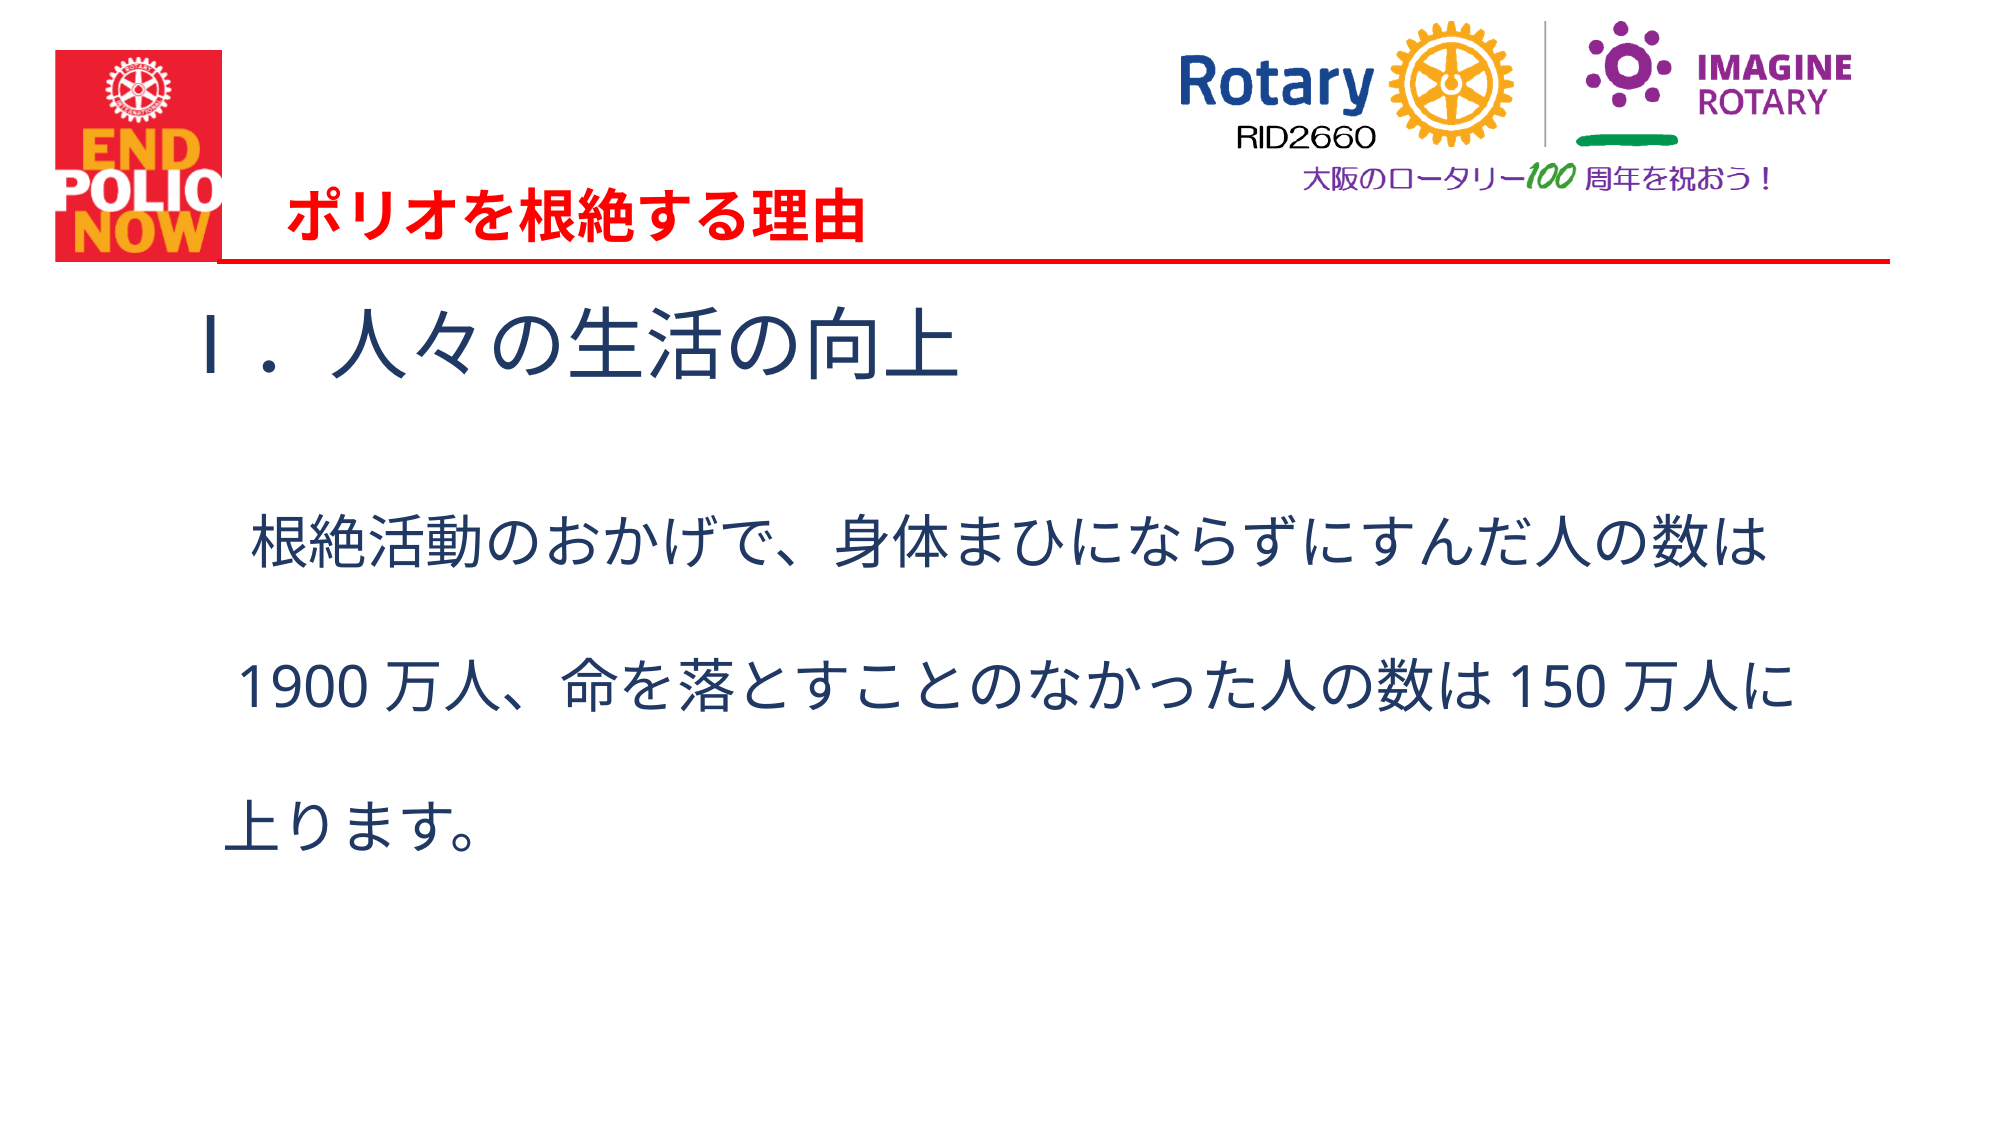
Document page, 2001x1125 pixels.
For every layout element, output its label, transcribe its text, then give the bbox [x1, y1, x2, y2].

picture [1165, 14, 1875, 202]
table_header ポリオを根絶する理由 [222, 164, 1890, 259]
text_box Ⅰ．人々の生活の向上 根絶活動のおかげで、身体まひにならずにすんだ人の数は 1900万人、命を落とすことのなかった人の数は150万人に 上ります。 [77, 287, 1923, 931]
picture [55, 50, 222, 262]
